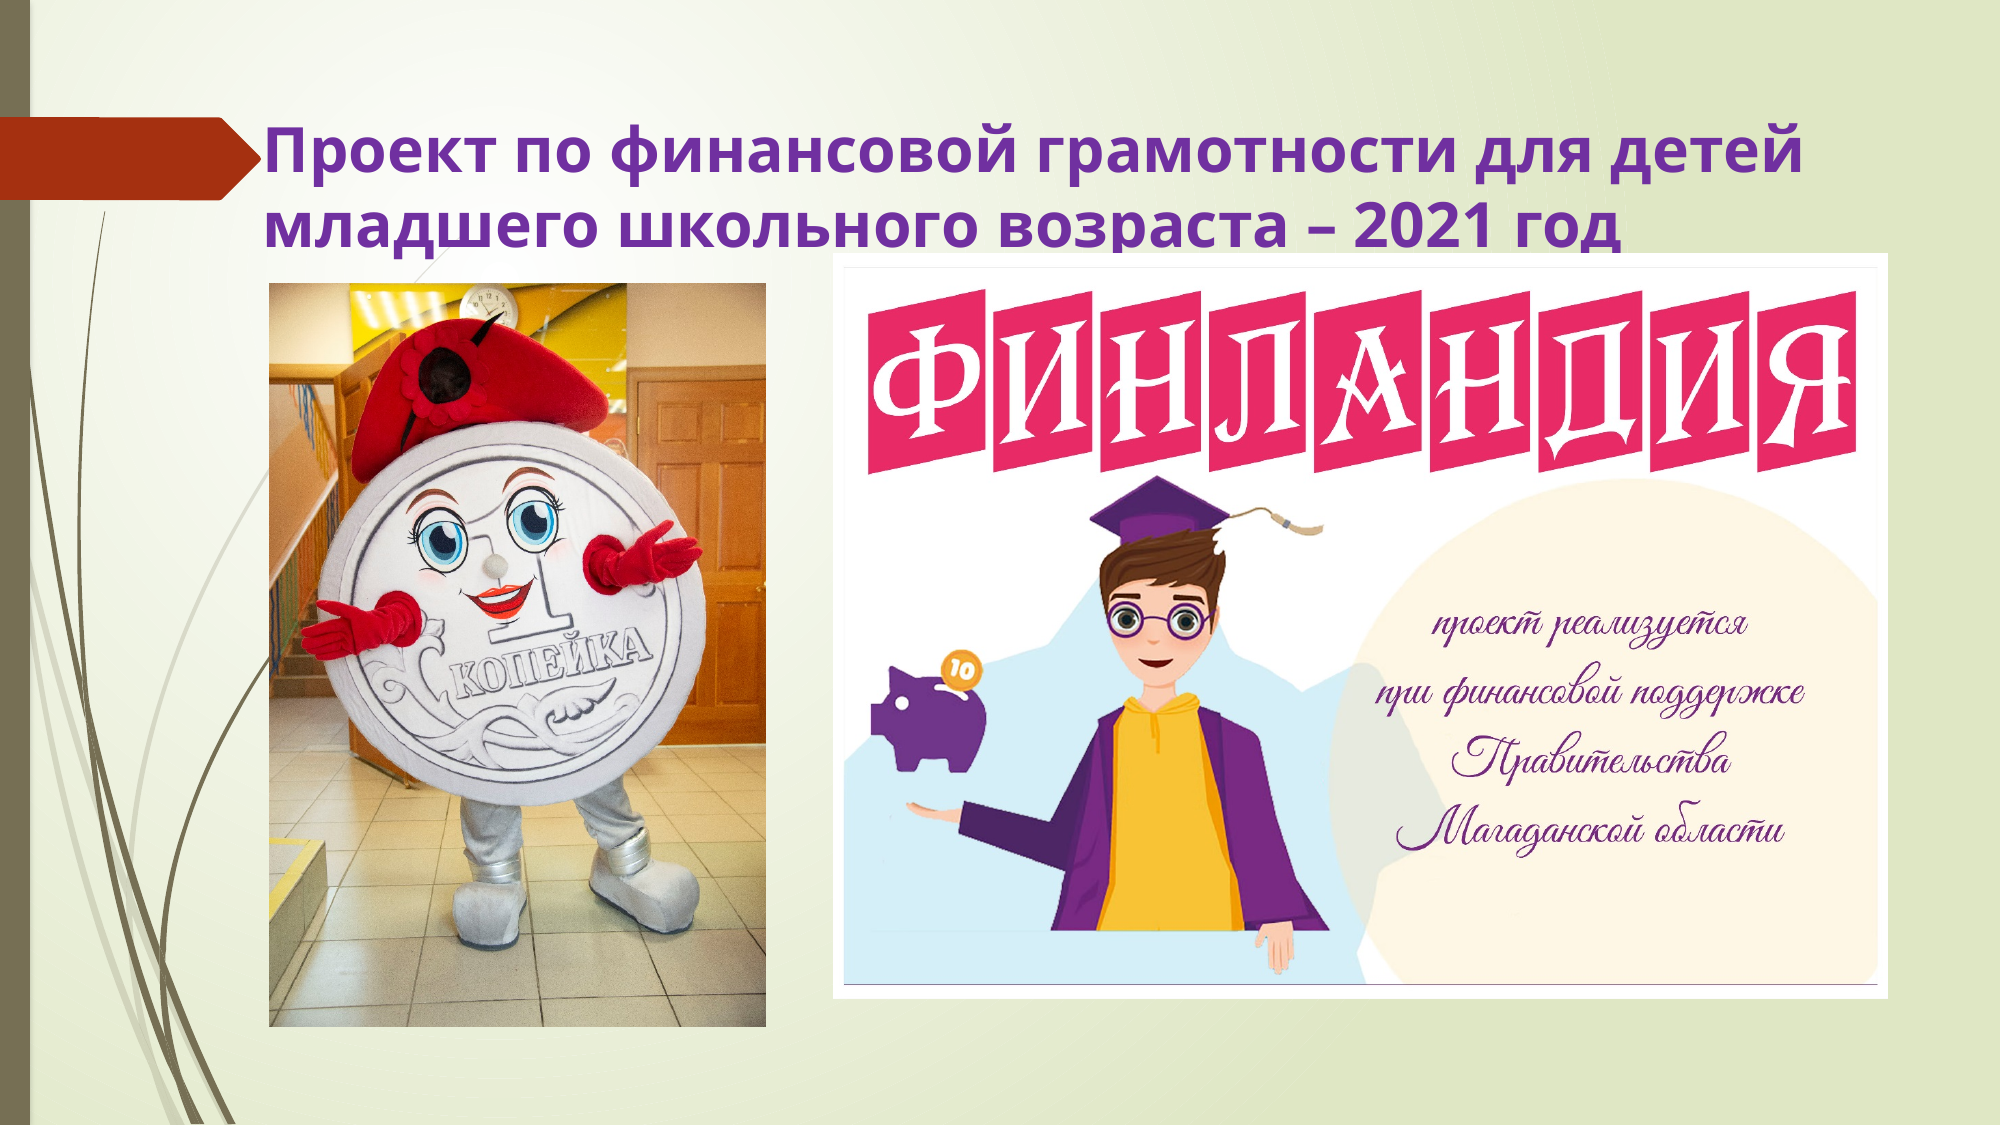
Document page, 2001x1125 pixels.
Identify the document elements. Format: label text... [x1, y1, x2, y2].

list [833, 253, 1888, 999]
picture [269, 283, 766, 1028]
title Проект по финансовой грамотности для детей младшего школьного возраста – 2021 год [247, 102, 1888, 313]
